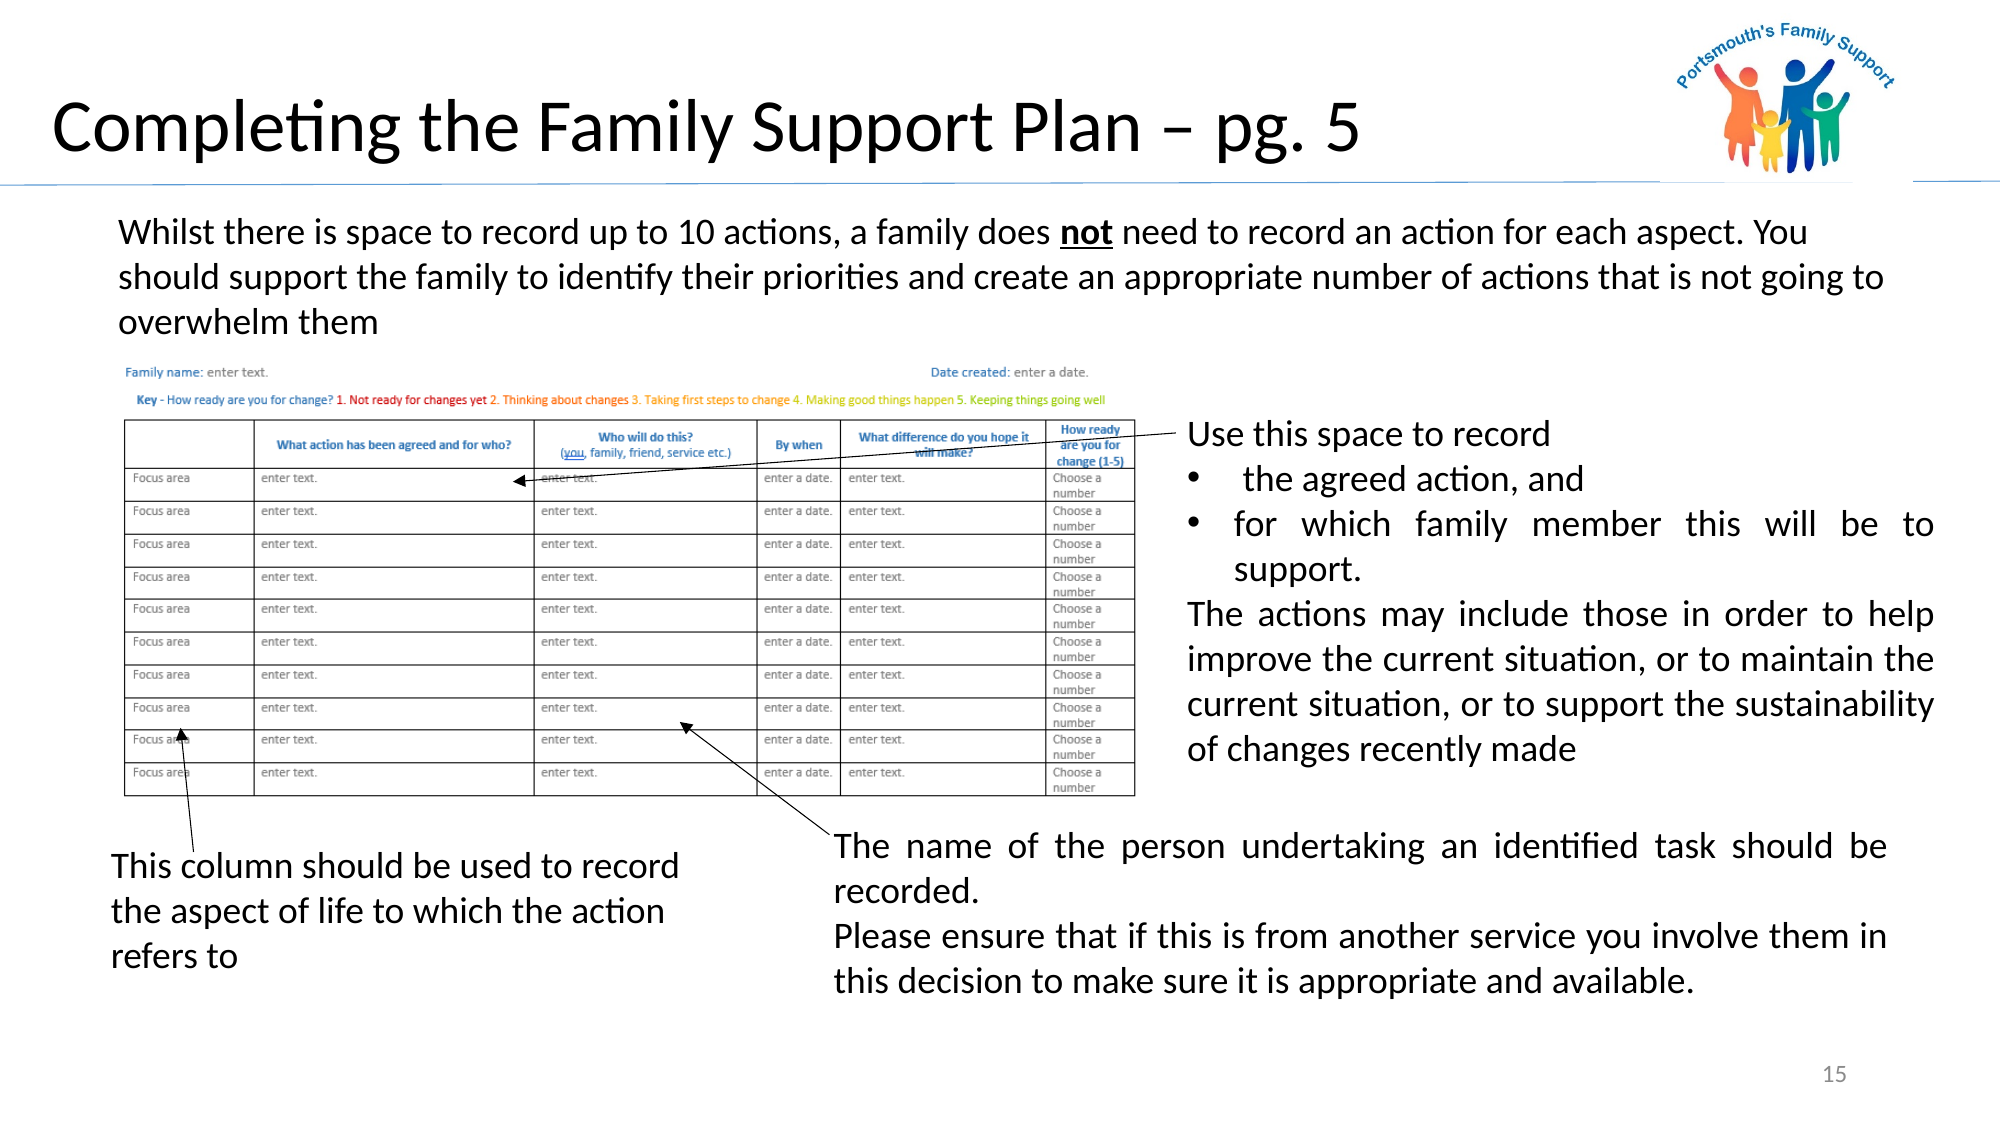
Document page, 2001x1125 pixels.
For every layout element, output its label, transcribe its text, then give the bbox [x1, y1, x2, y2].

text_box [512, 432, 1176, 482]
title Completing the Family Support Plan – pg. 5 [37, 72, 1660, 181]
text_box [0, 181, 2000, 186]
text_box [679, 721, 830, 835]
text_box This column should be used to record the aspect of life to which the action refers to [96, 833, 710, 984]
text_box Whilst there is space to record up to 10 actions, a family does not need to record an action for each aspect. You should support the family to identify their priorities and create an appropriate number of actions that is not going to overwhelm them [103, 199, 1904, 350]
picture [112, 358, 1154, 804]
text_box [180, 727, 194, 853]
text_box The name of the person undertaking an identified task should be recorded. Please ensure that if this is from another service you involve them in this decision to make sure it is appropriate and available. [818, 813, 1904, 1008]
slide_number 15 [1412, 1042, 1863, 1103]
text_box Use this space to record the agreed action, and for which family member this will be to support. The actions may include those in order to help improve the current situation, or to maintain the current situation, or to support the sustainability of changes recently made [1172, 401, 1951, 777]
picture [1660, 13, 1913, 182]
